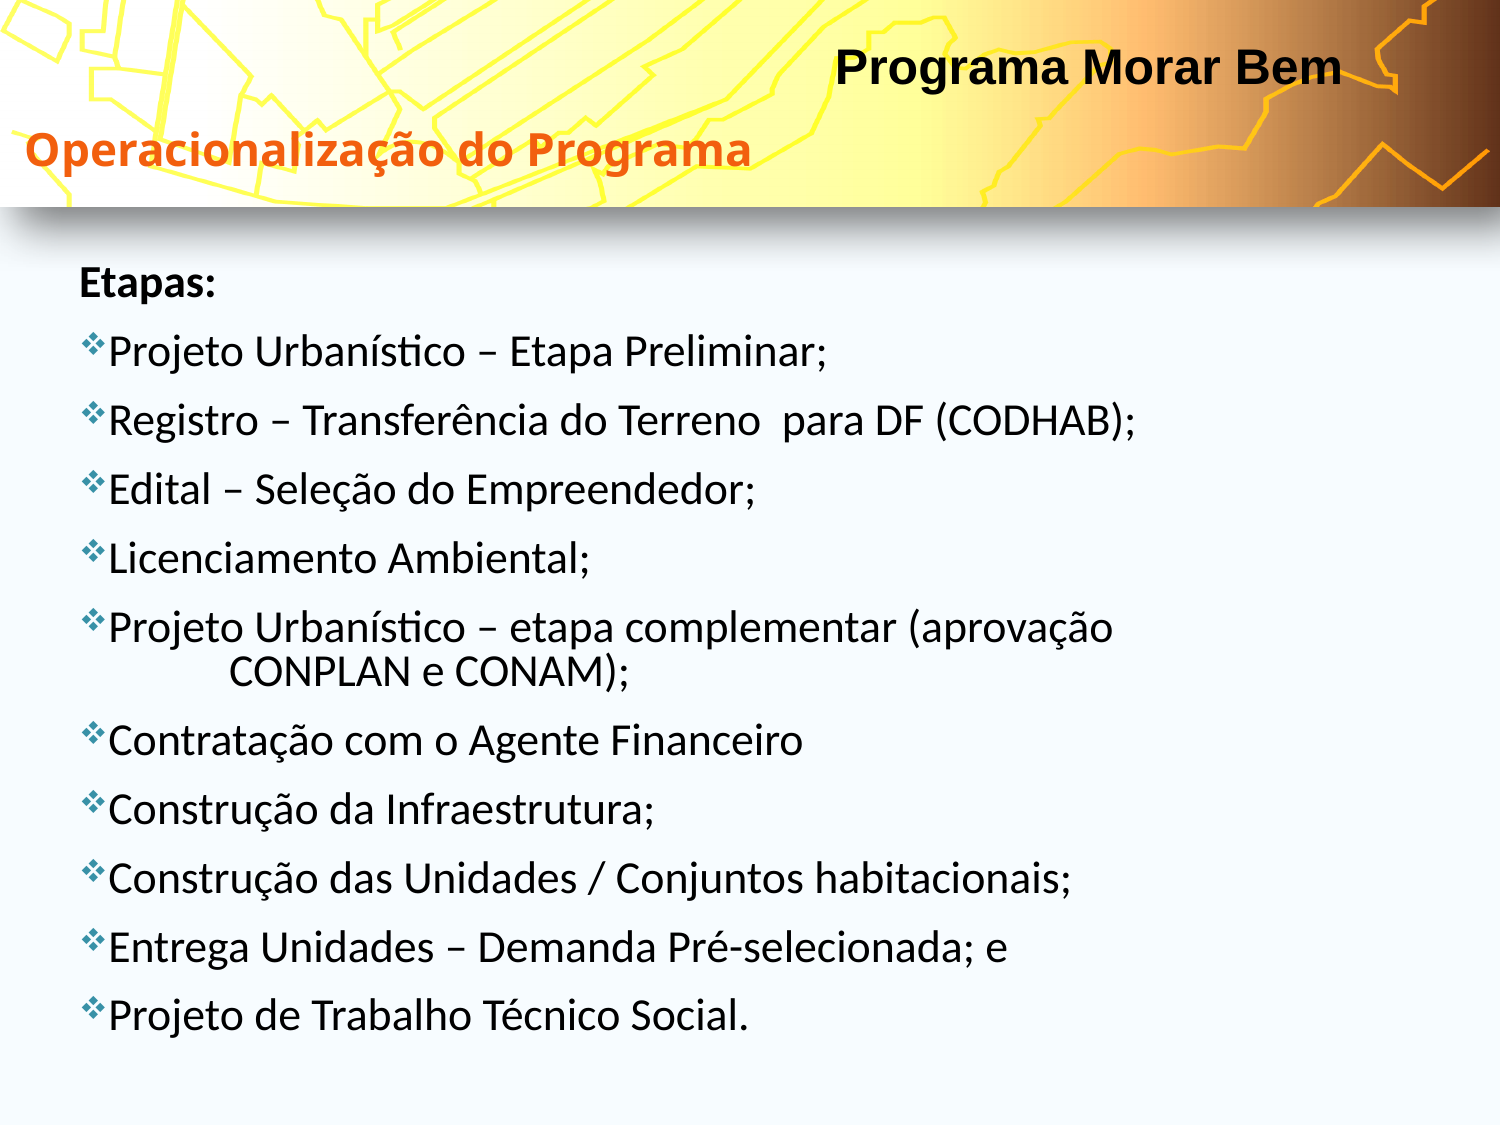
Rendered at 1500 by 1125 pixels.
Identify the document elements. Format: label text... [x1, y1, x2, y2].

text_box Etapas: Projeto Urbanístico – Etapa Preliminar; Registro – Transferência do Terreno para DF (CODHAB); Edital – Seleção do Empreendedor; Licenciamento Ambiental; Projeto Urbanístico – etapa complementar (aprovação CONPLAN e CONAM); Contratação com o Agente Financeiro Construção da Infraestrutura; Construção das Unidades / Conjuntos habitacionais; Entrega Unidades – Demanda Pré-selecionada; e Projeto de Trabalho Técnico Social. [64, 261, 1415, 1083]
picture [0, 0, 1500, 207]
